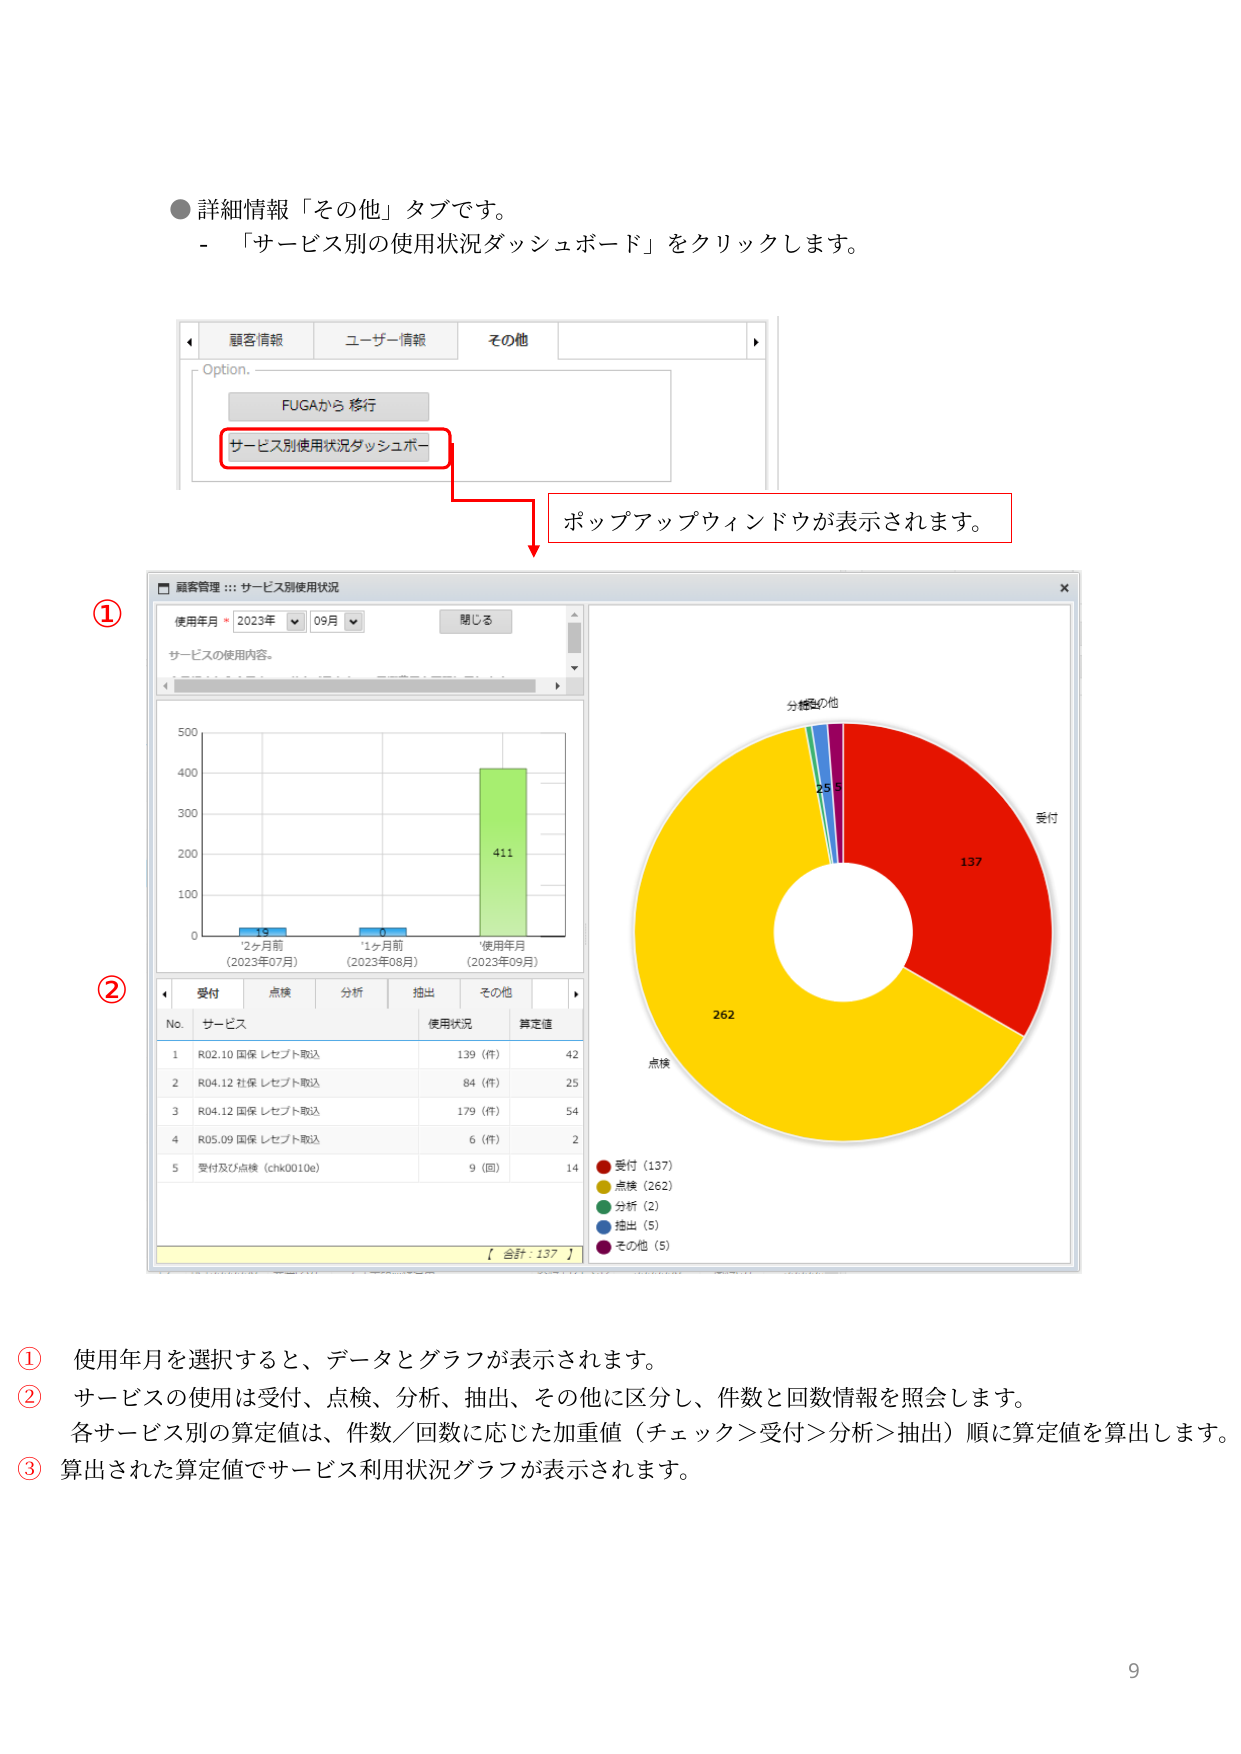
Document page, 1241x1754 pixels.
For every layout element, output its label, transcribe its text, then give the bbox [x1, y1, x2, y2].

slide_number 8 [875, 1625, 1155, 1719]
text_box ポップアップウィンドウが表示されます。 [548, 493, 1012, 543]
text_box ① [75, 582, 139, 643]
picture [176, 316, 782, 490]
picture [146, 570, 1082, 1274]
text_box ① 使用年月を選択すると、データとグラフが表示されます。 ② サービスの使用は受付、点検、分析、抽出、その他に区分し、件数と回数情報を照会します。 各サービス別の算定値は、件数／回数に応じた加重値（チェック＞受付＞分析＞抽出）順に算定値を算出します。 ③ 算出された算定値でサービス利用状況グラフが表示されます。 [2, 1329, 1241, 1525]
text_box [435, 459, 551, 542]
text_box ●詳細情報「その他」タブです。 - 「サービス別の使用状況ダッシュボード」をクリックします。 [154, 181, 1041, 265]
text_box ② [80, 958, 144, 1019]
